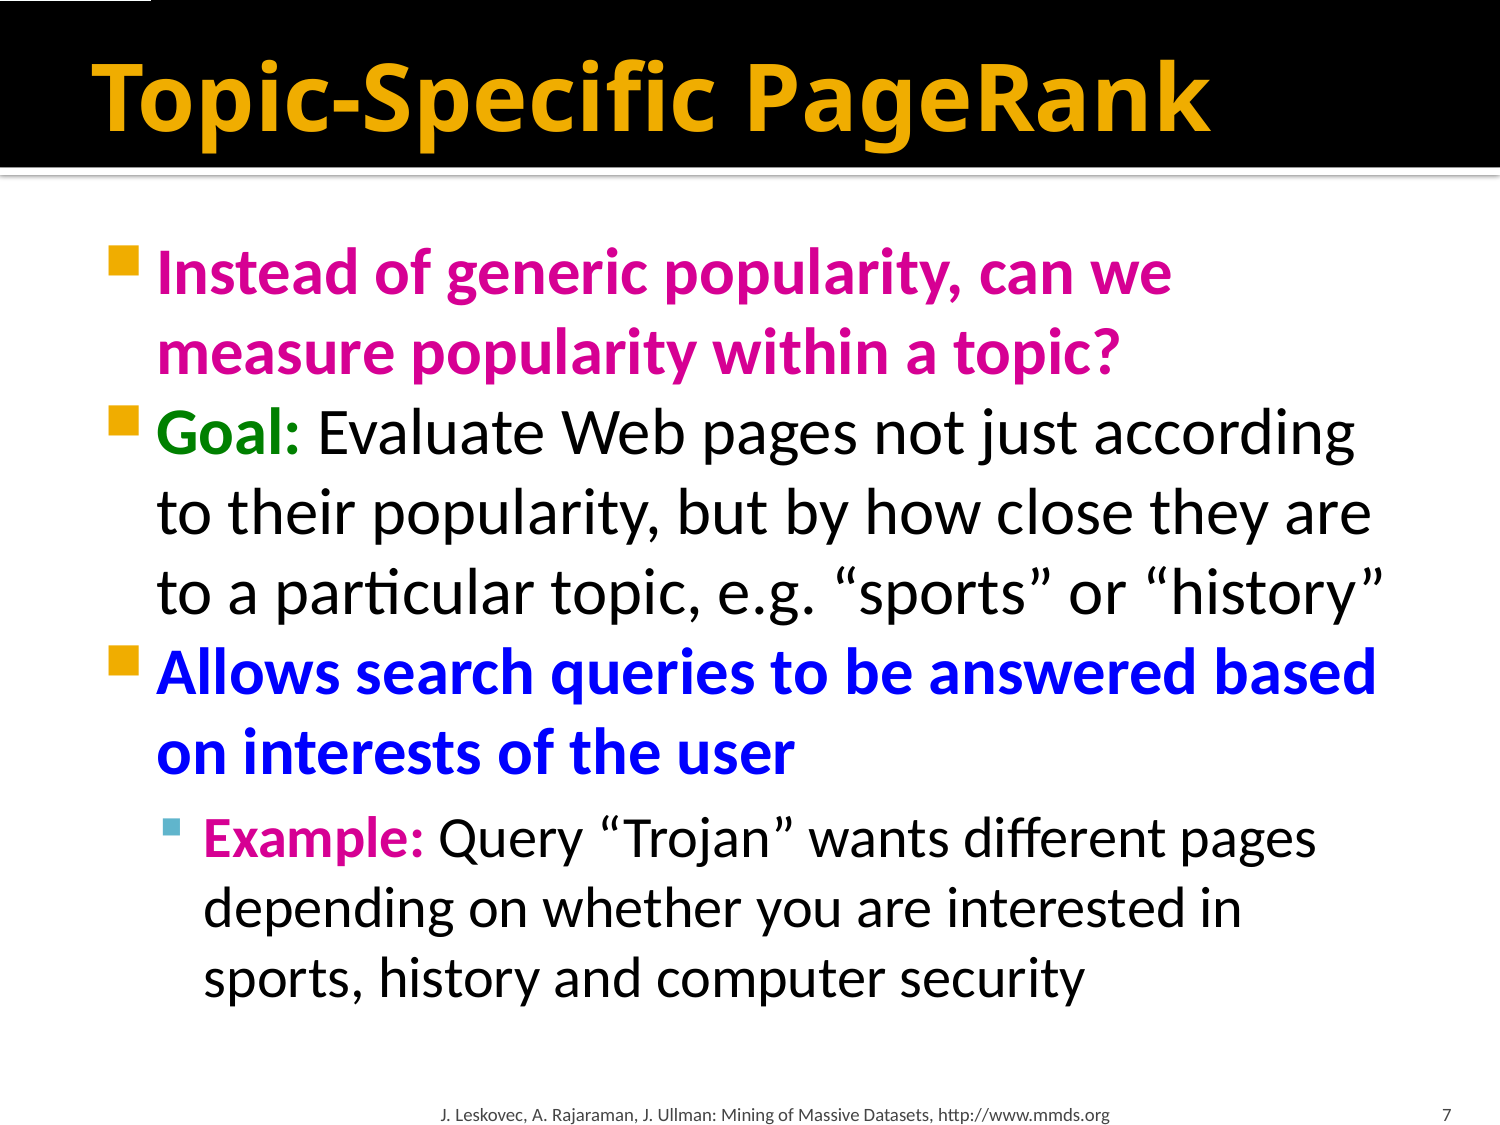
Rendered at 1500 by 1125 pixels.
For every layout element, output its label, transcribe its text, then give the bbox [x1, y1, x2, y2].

title Topic-Specific PageRank [75, 12, 1425, 175]
list Instead of generic popularity, can we measure popularity within a topic? Goal: Evaluate Web pages not just according to their popularity, but by how close they are to a particular topic, e.g. “sports” or “history” Allows search queries to be answered based on interests of the user Example: Query “Trojan” wants different pages depending on whether you are interested in sports, history and computer security [75, 212, 1425, 1075]
slide_number 7 [1345, 1080, 1467, 1125]
footer J. Leskovec, A. Rajaraman, J. Ullman: Mining of Massive Datasets, http://www.mmds.org [433, 1080, 1337, 1125]
